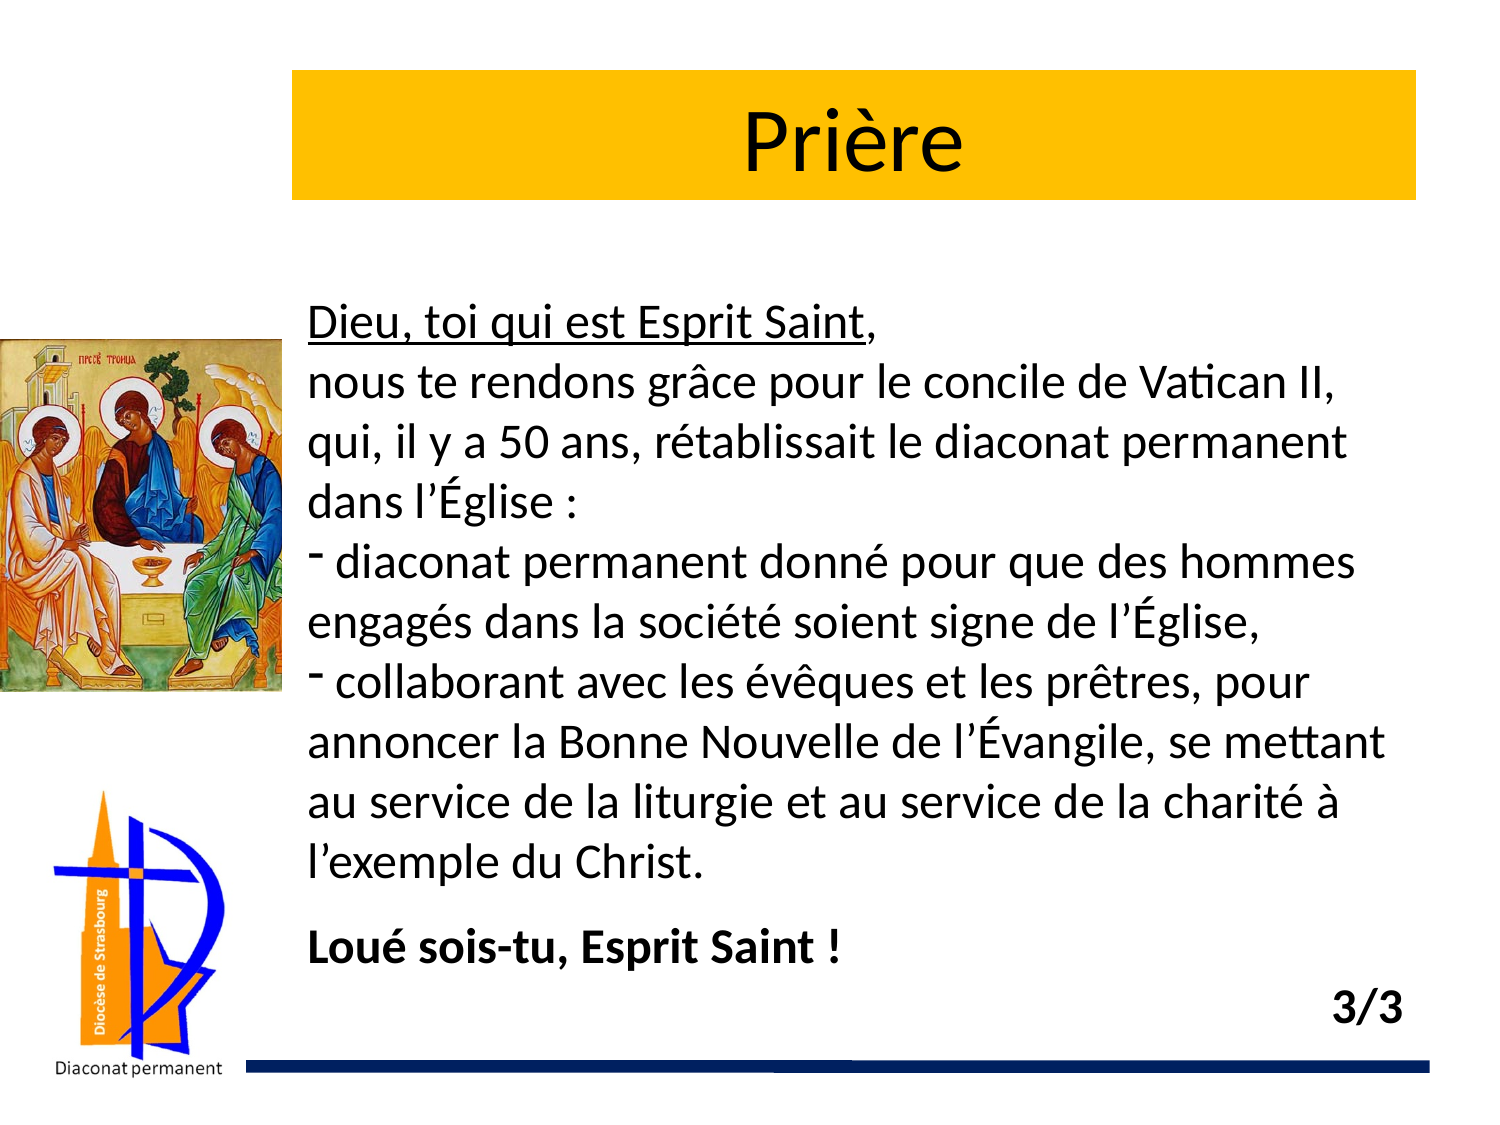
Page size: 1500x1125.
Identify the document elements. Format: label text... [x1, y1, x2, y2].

picture [0, 339, 283, 692]
text_box Dieu, toi qui est Esprit Saint, nous te rendons grâce pour le concile de Vatican II, qui, il y a 50 ans, rétablissait le diaconat permanent dans l’Église : diaconat permanent donné pour que des hommes engagés dans la société soient signe de l’Église, collaborant avec les évêques et les prêtres, pour annoncer la Bonne Nouvelle de l’Évangile, se mettant au service de la liturgie et au service de la charité à l’exemple du Christ. Loué sois-tu, Esprit Saint ! 3/3 [292, 281, 1418, 1041]
title Prière [292, 70, 1416, 200]
picture [34, 773, 247, 1093]
